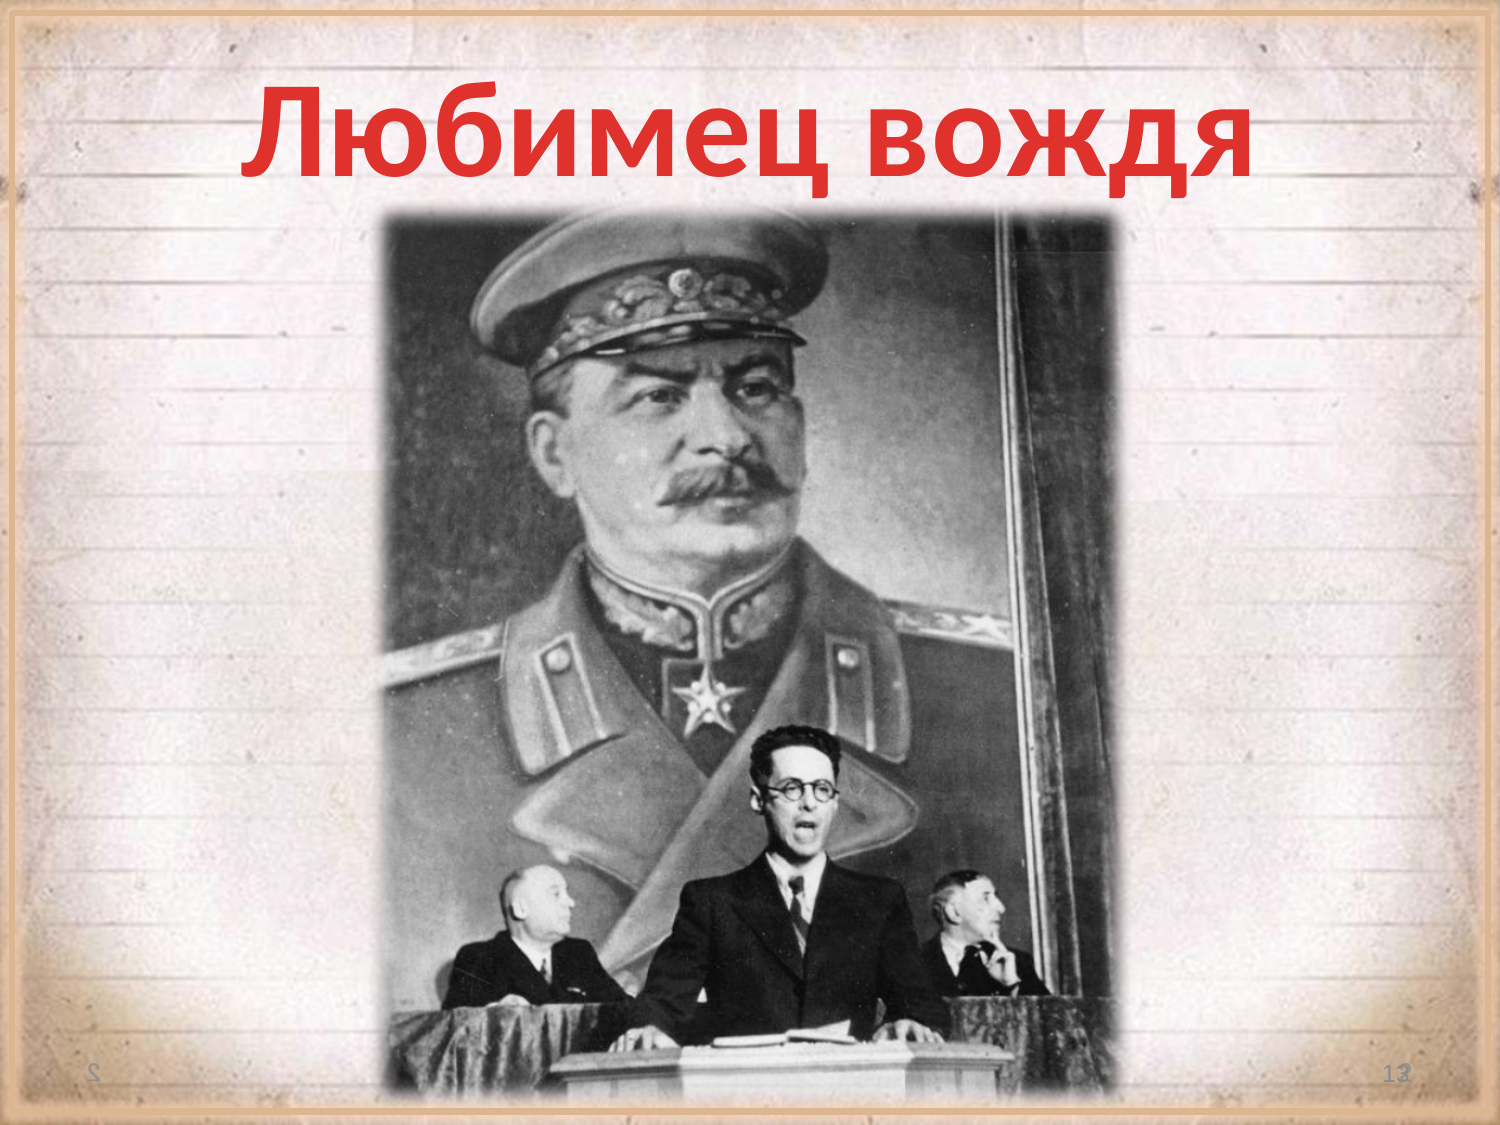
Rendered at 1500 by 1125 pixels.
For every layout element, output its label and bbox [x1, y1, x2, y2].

text_box [10, 11, 1490, 1114]
picture [365, 197, 1135, 1112]
